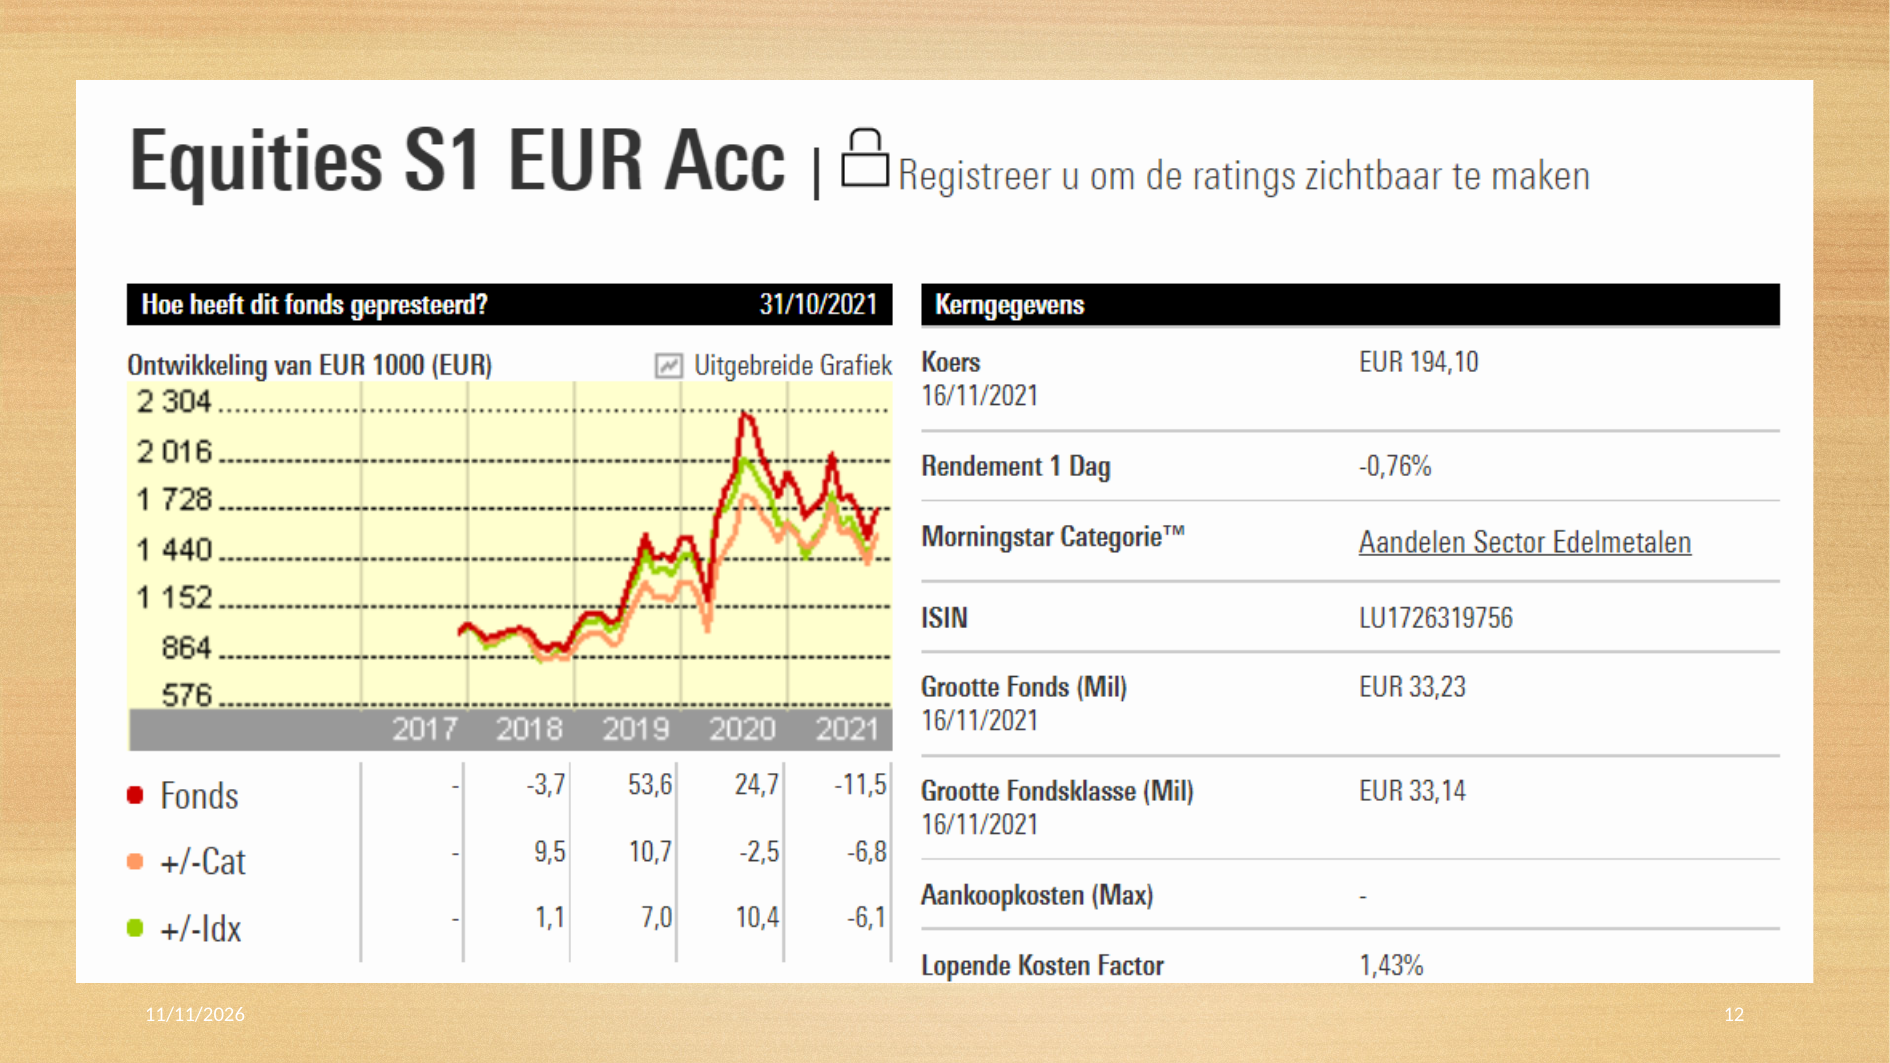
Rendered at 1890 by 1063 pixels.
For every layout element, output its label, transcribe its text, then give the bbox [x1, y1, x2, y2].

slide_number 12 [1334, 984, 1760, 1042]
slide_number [129, 984, 556, 1042]
picture [0, 0, 1890, 1063]
